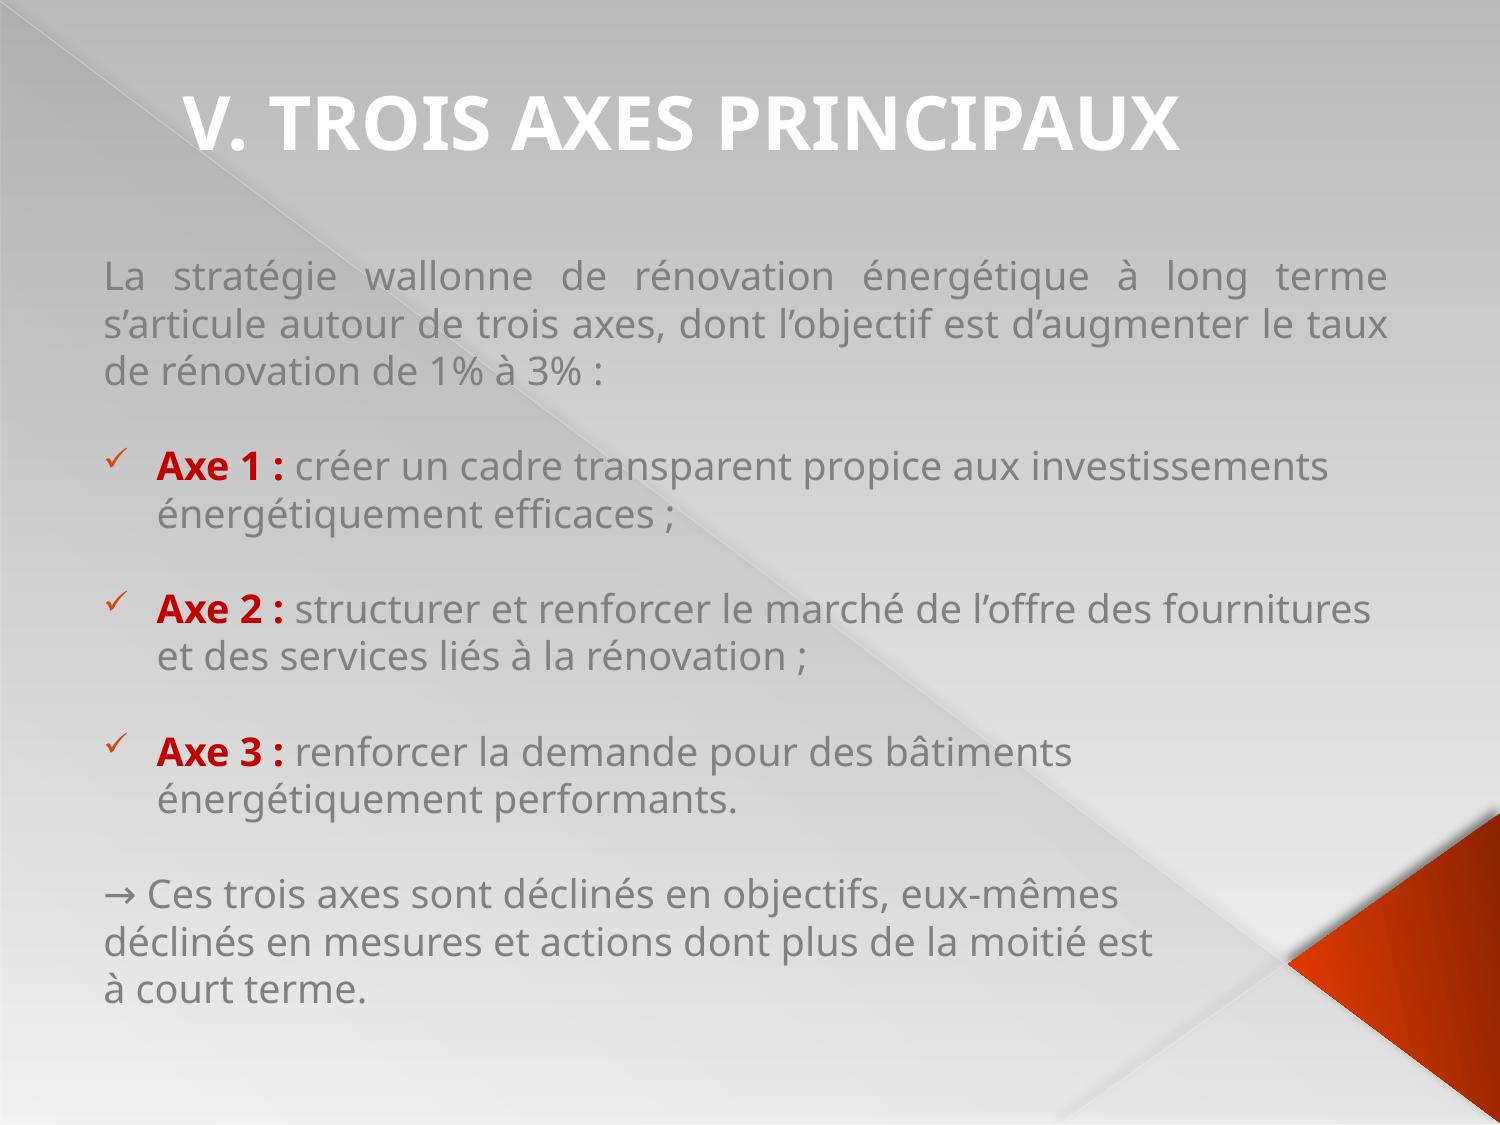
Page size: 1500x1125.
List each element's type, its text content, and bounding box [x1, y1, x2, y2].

title V. Trois axes principaux [88, 30, 1412, 173]
subtitle La stratégie wallonne de rénovation énergétique à long terme s’articule autour de trois axes, dont l’objectif est d’augmenter le taux de rénovation de 1% à 3% : Axe 1 : créer un cadre transparent propice aux investissements énergétiquement efficaces ; Axe 2 : structurer et renforcer le marché de l’offre des fournitures et des services liés à la rénovation ; Axe 3 : renforcer la demande pour des bâtiments énergétiquement performants. → Ces trois axes sont déclinés en objectifs, eux-mêmes déclinés en mesures et actions dont plus de la moitié est à court terme. [88, 243, 1412, 1024]
